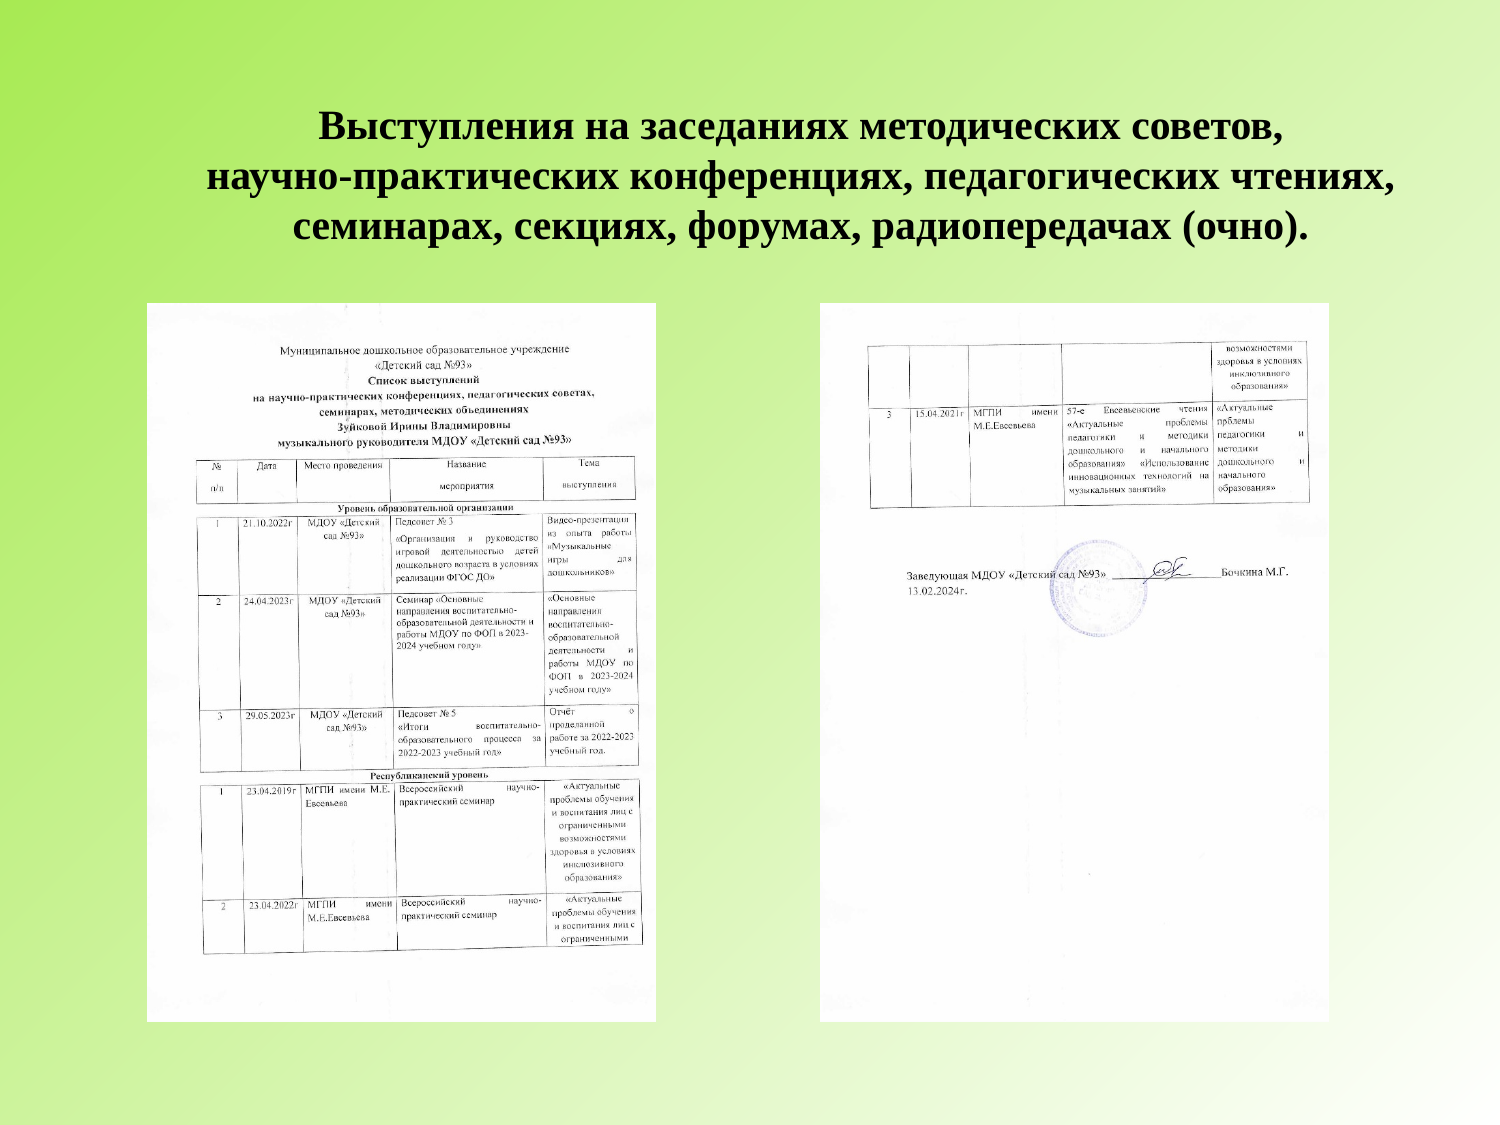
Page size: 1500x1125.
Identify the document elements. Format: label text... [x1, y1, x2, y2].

picture [820, 303, 1330, 1023]
picture [147, 303, 656, 1023]
text_box Выступления на заседаниях методических советов, научно-практических конференциях, педагогических чтениях, семинарах, секциях, форумах, радиопередачах (очно). [191, 90, 1411, 255]
